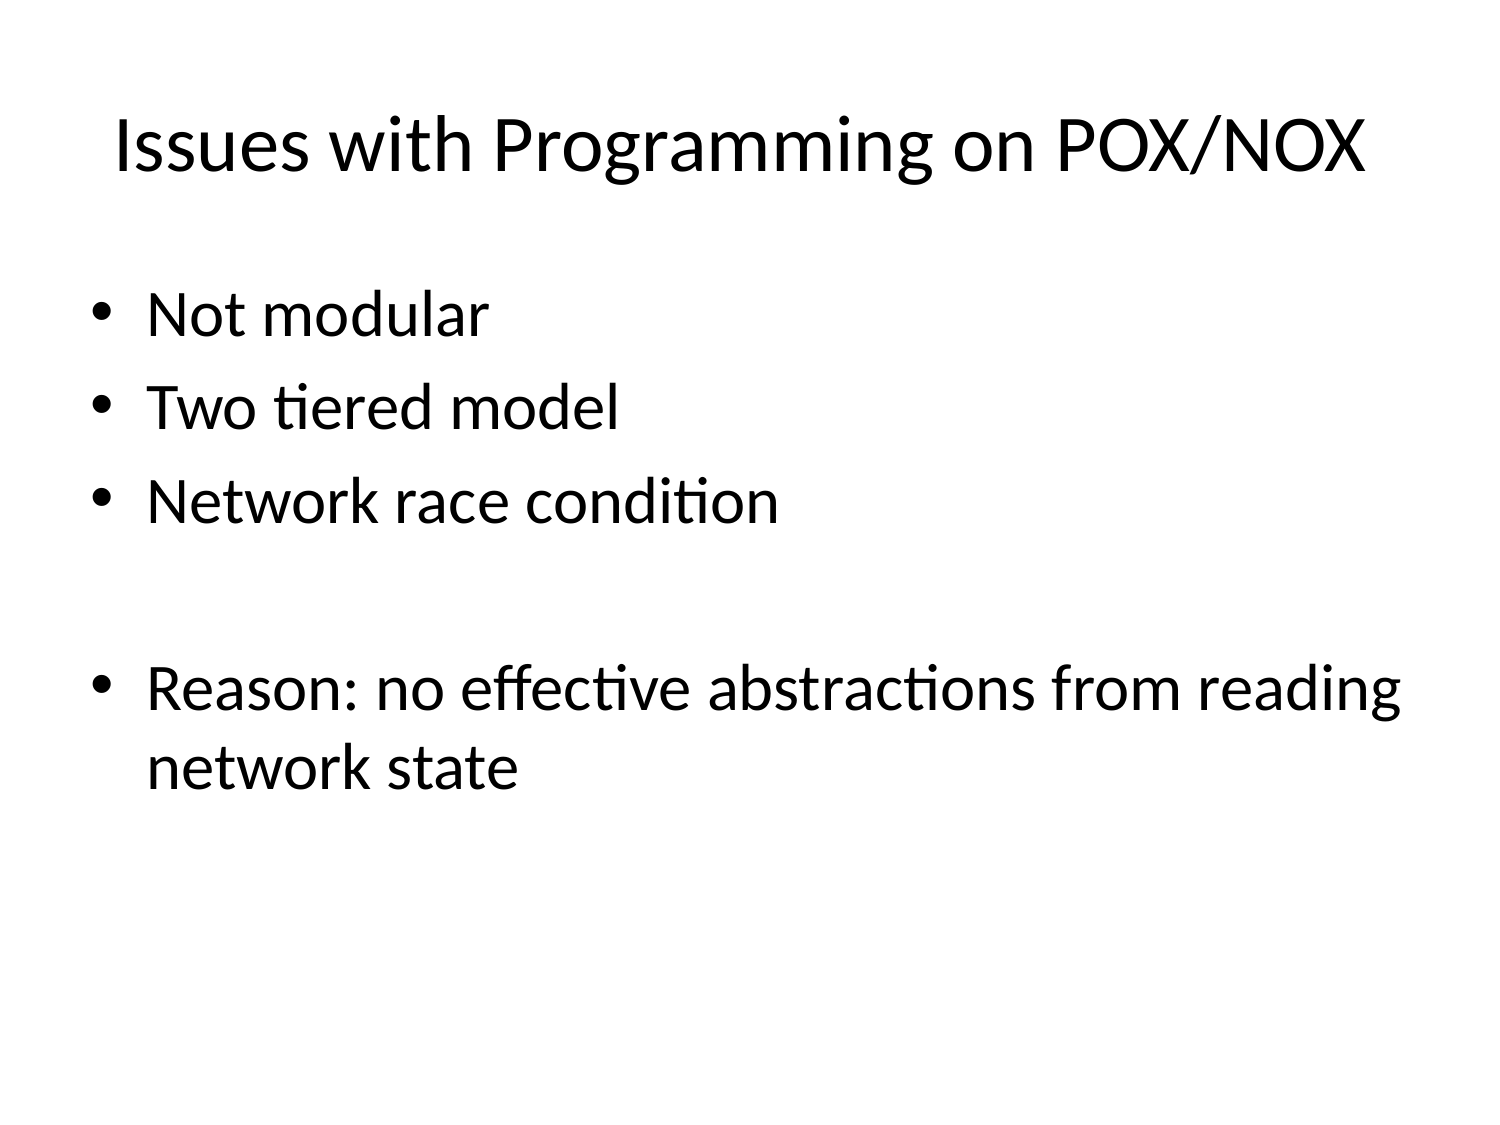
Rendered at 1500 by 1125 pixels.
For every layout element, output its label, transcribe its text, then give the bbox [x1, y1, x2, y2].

title Issues with Programming on POX/NOX [75, 45, 1425, 233]
list Not modular Two tiered model Network race condition Reason: no effective abstractions from reading network state [75, 262, 1425, 1005]
